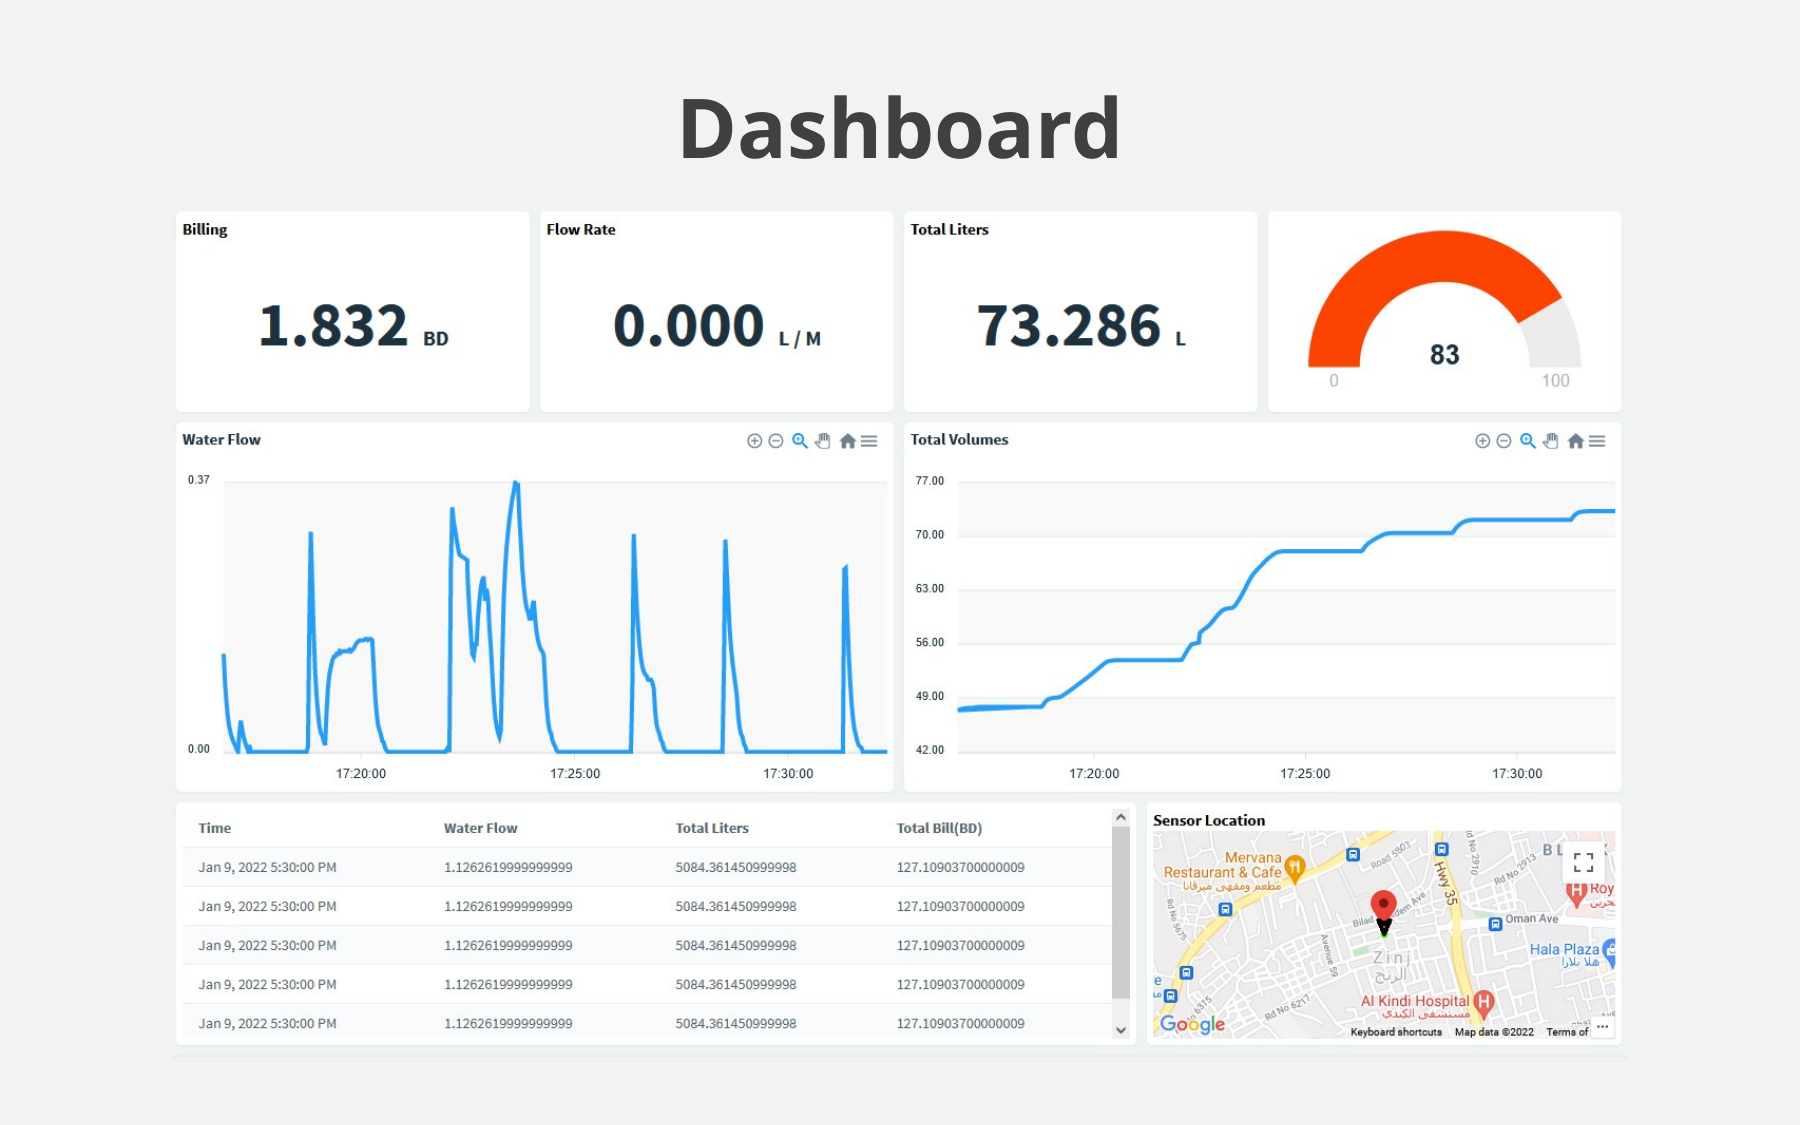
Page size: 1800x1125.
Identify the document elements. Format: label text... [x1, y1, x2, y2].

text_box Dashboard [37, 59, 1763, 204]
picture [172, 203, 1628, 1062]
